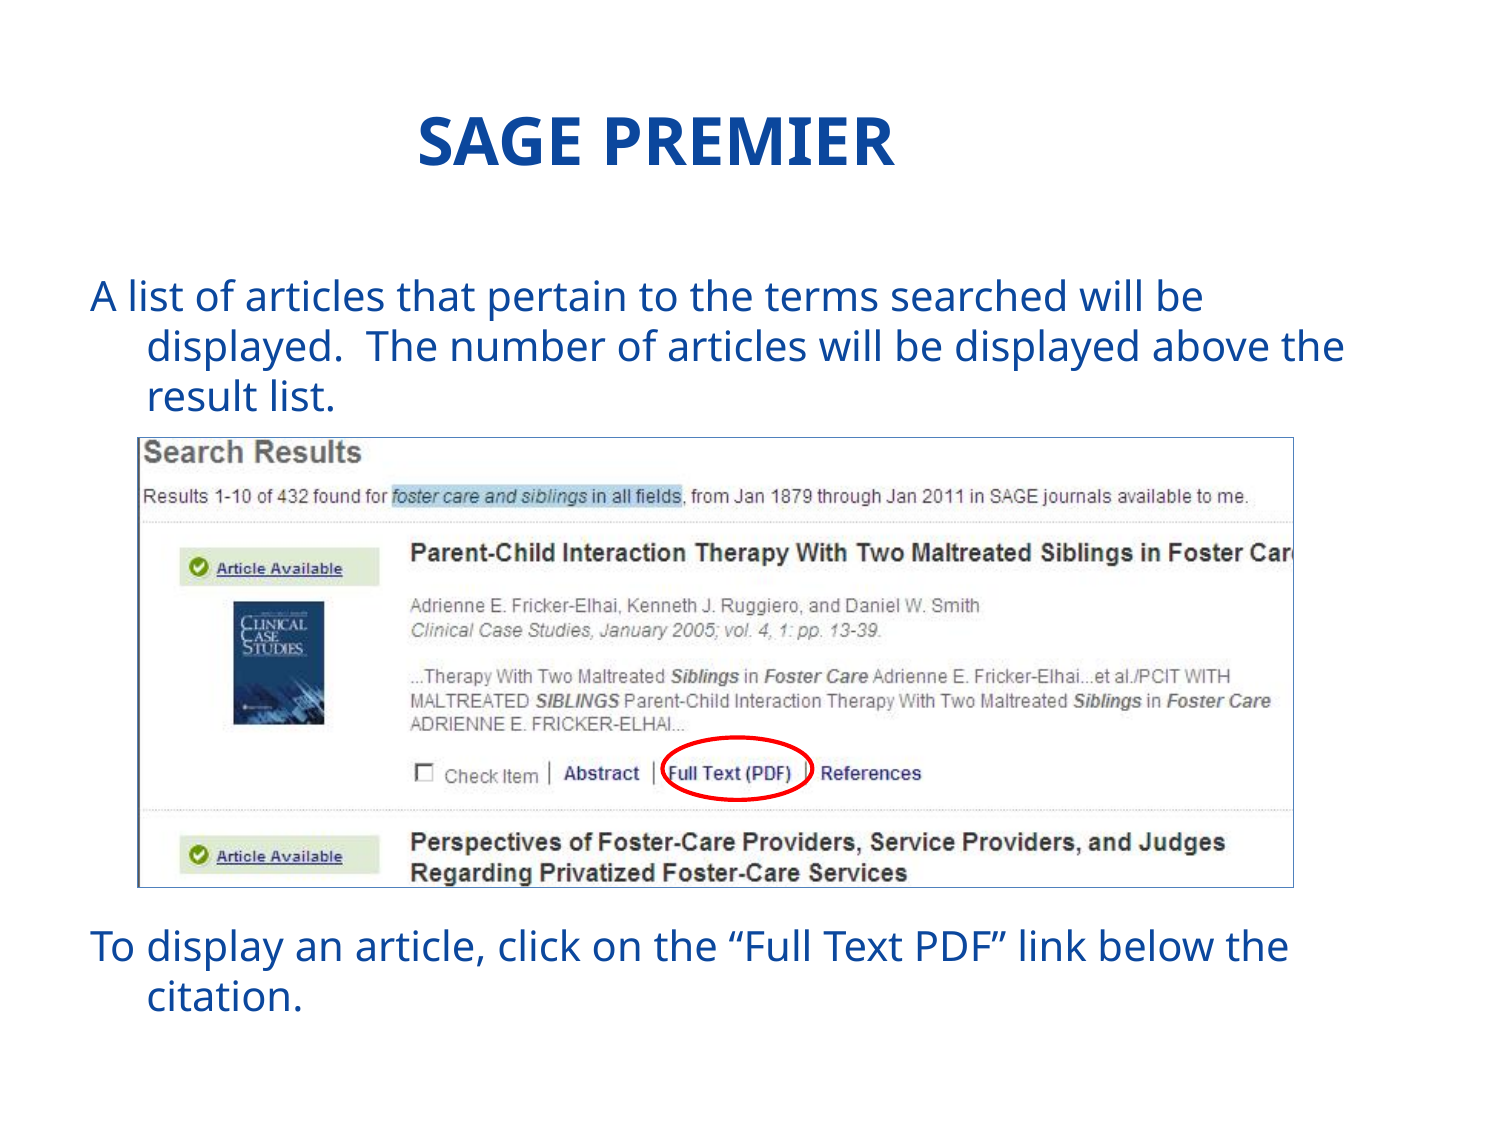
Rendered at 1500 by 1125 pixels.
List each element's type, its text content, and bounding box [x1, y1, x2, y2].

list A list of articles that pertain to the terms searched will be displayed. The number of articles will be displayed above the result list. To display an article, click on the “Full Text PDF” link below the citation. [75, 262, 1425, 1025]
picture [137, 437, 1295, 888]
title Sage Premier [75, 45, 1238, 233]
